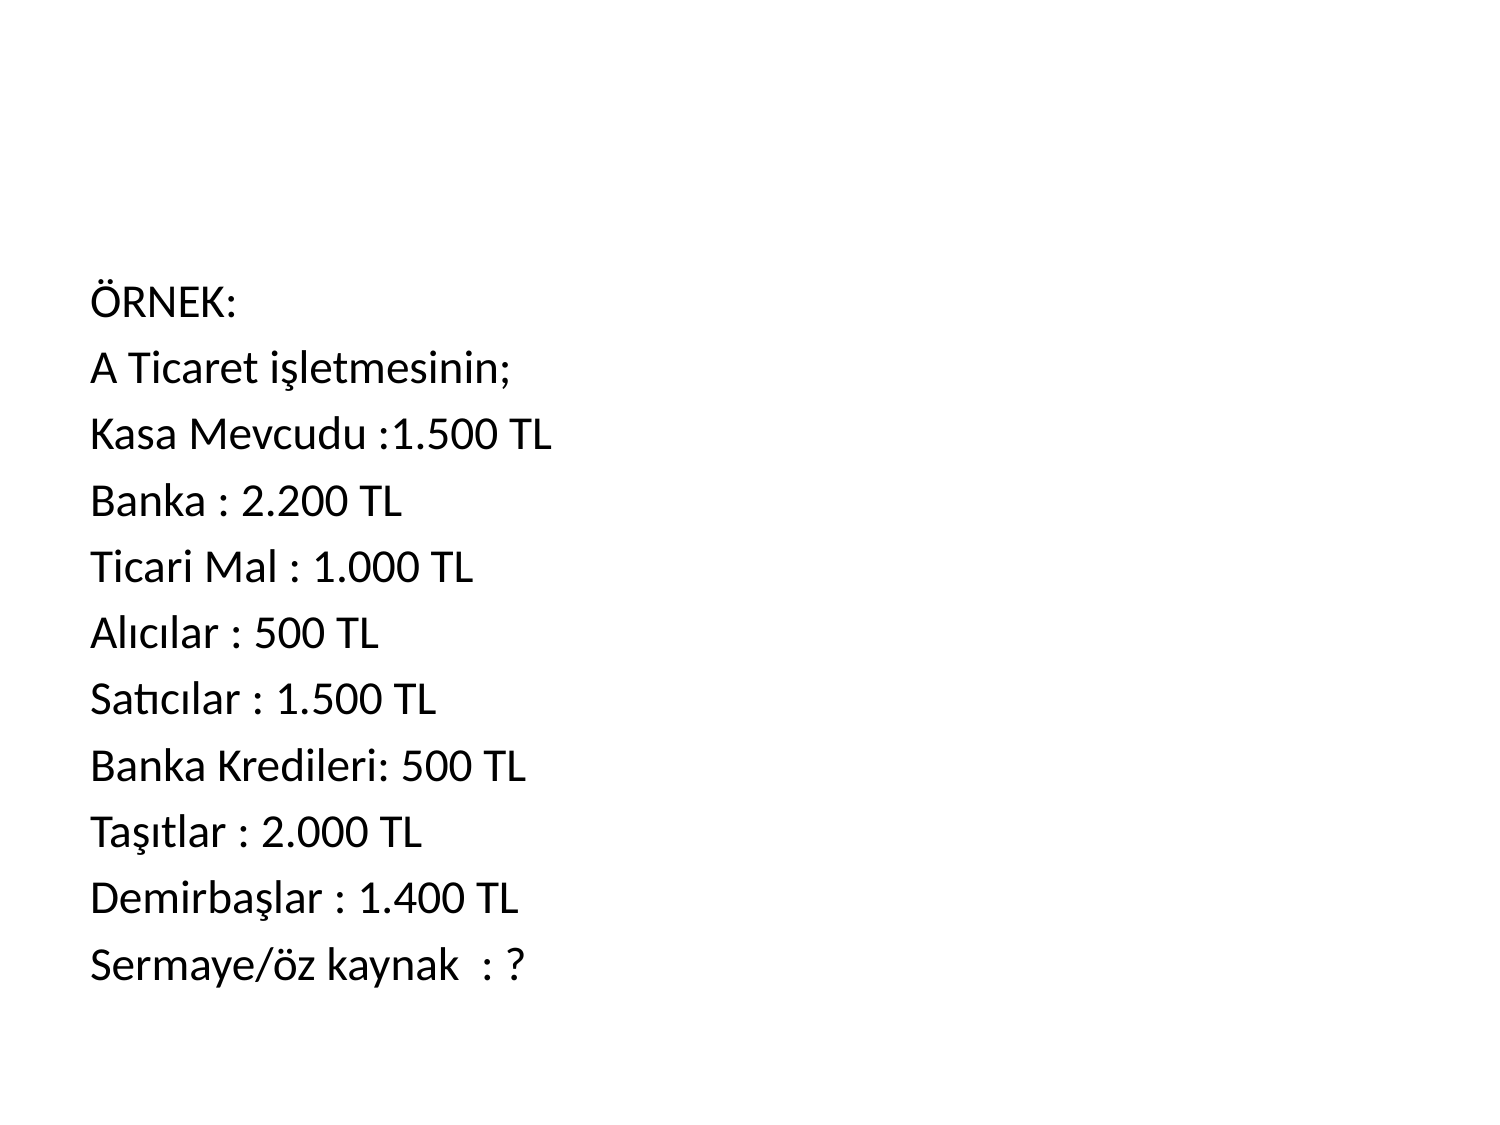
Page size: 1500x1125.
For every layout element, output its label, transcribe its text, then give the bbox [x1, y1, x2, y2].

list ÖRNEK: A Ticaret işletmesinin; Kasa Mevcudu :1.500 TL Banka : 2.200 TL Ticari Mal : 1.000 TL Alıcılar : 500 TL Satıcılar : 1.500 TL Banka Kredileri: 500 TL Taşıtlar : 2.000 TL Demirbaşlar : 1.400 TL Sermaye/öz kaynak : ? [75, 262, 1425, 1005]
